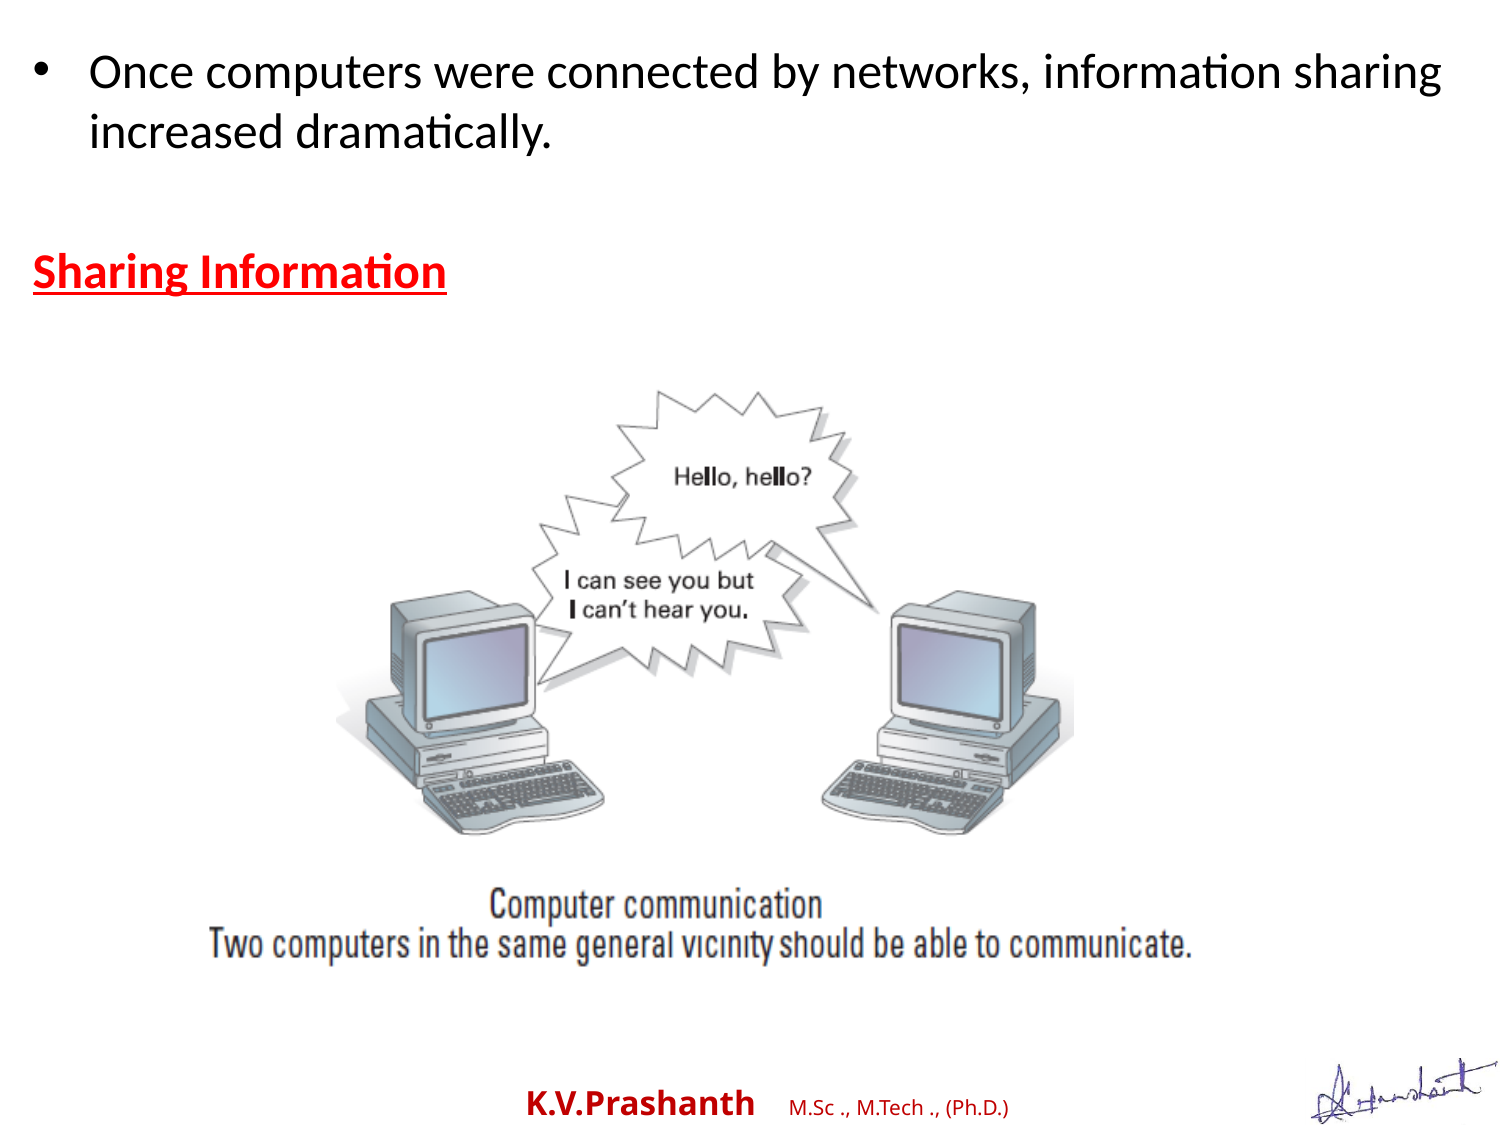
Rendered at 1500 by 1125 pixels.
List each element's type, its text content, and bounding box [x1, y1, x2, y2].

picture [202, 863, 1208, 970]
footer K.V.Prashanth M.Sc ., M.Tech ., (Ph.D.) [488, 1086, 1046, 1119]
picture [336, 373, 1075, 860]
list Once computers were connected by networks, information sharing increased dramatically. Sharing Information [17, 30, 1483, 1047]
picture [1304, 1058, 1500, 1125]
